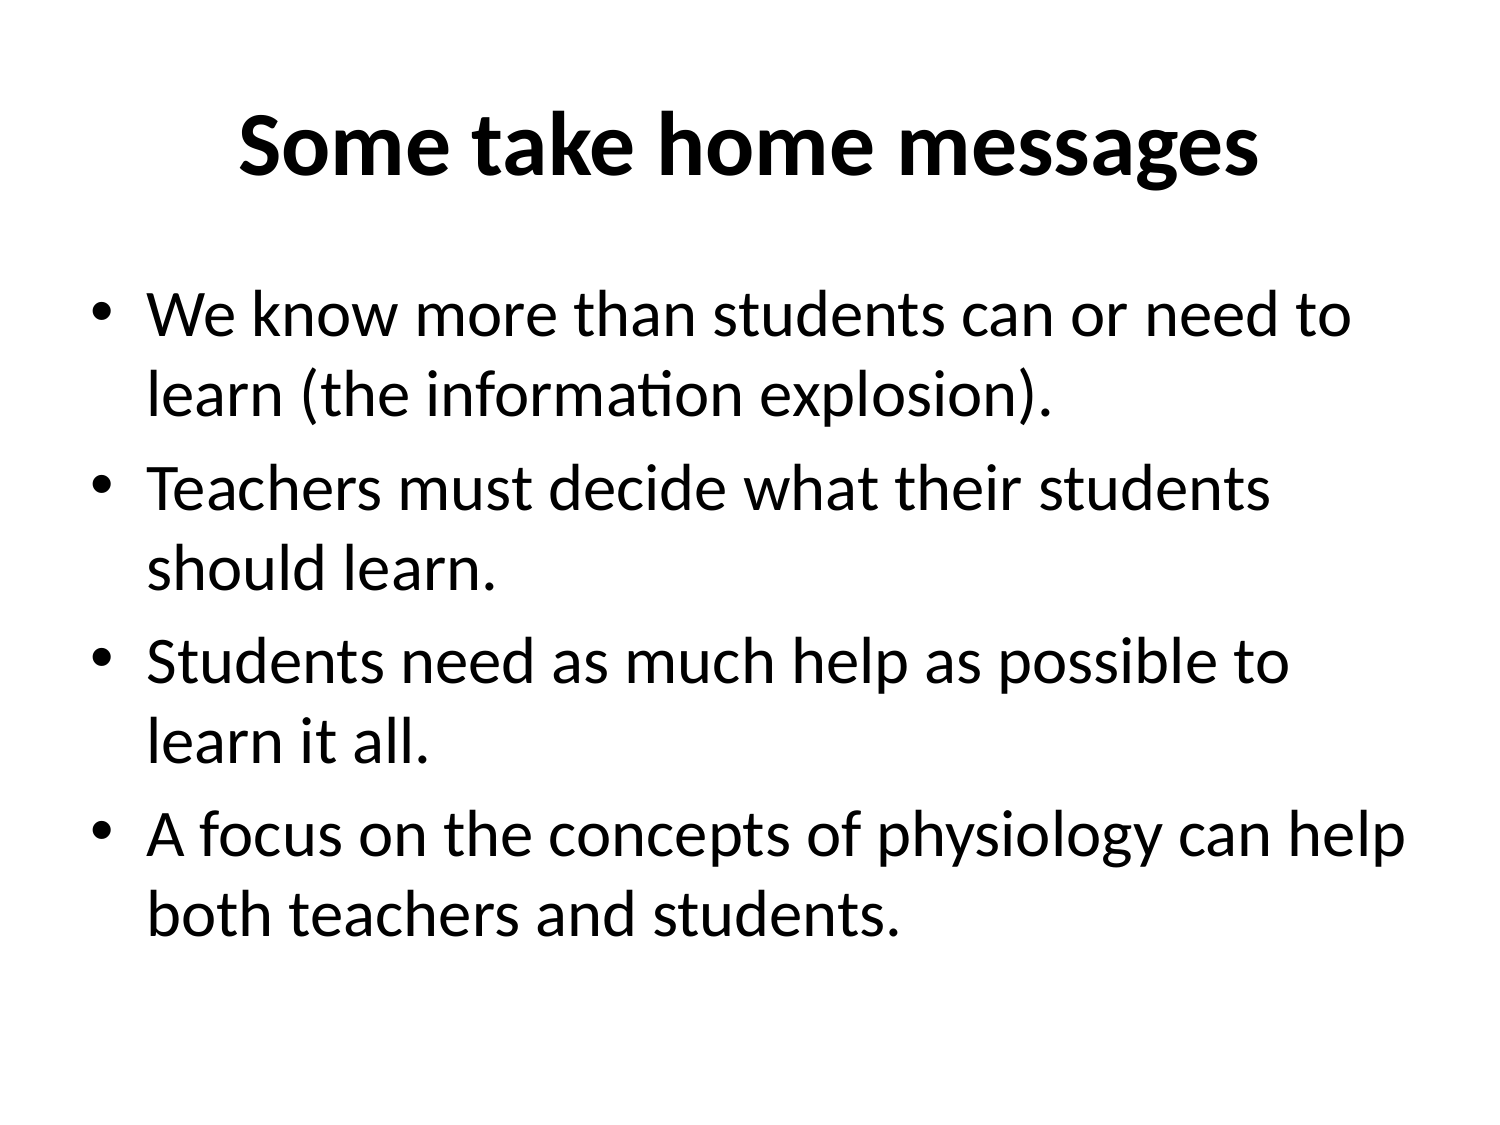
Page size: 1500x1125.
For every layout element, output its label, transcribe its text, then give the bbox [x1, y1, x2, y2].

list We know more than students can or need to learn (the information explosion). Teachers must decide what their students should learn. Students need as much help as possible to learn it all. A focus on the concepts of physiology can help both teachers and students. [75, 262, 1425, 1005]
title Some take home messages [75, 45, 1425, 233]
